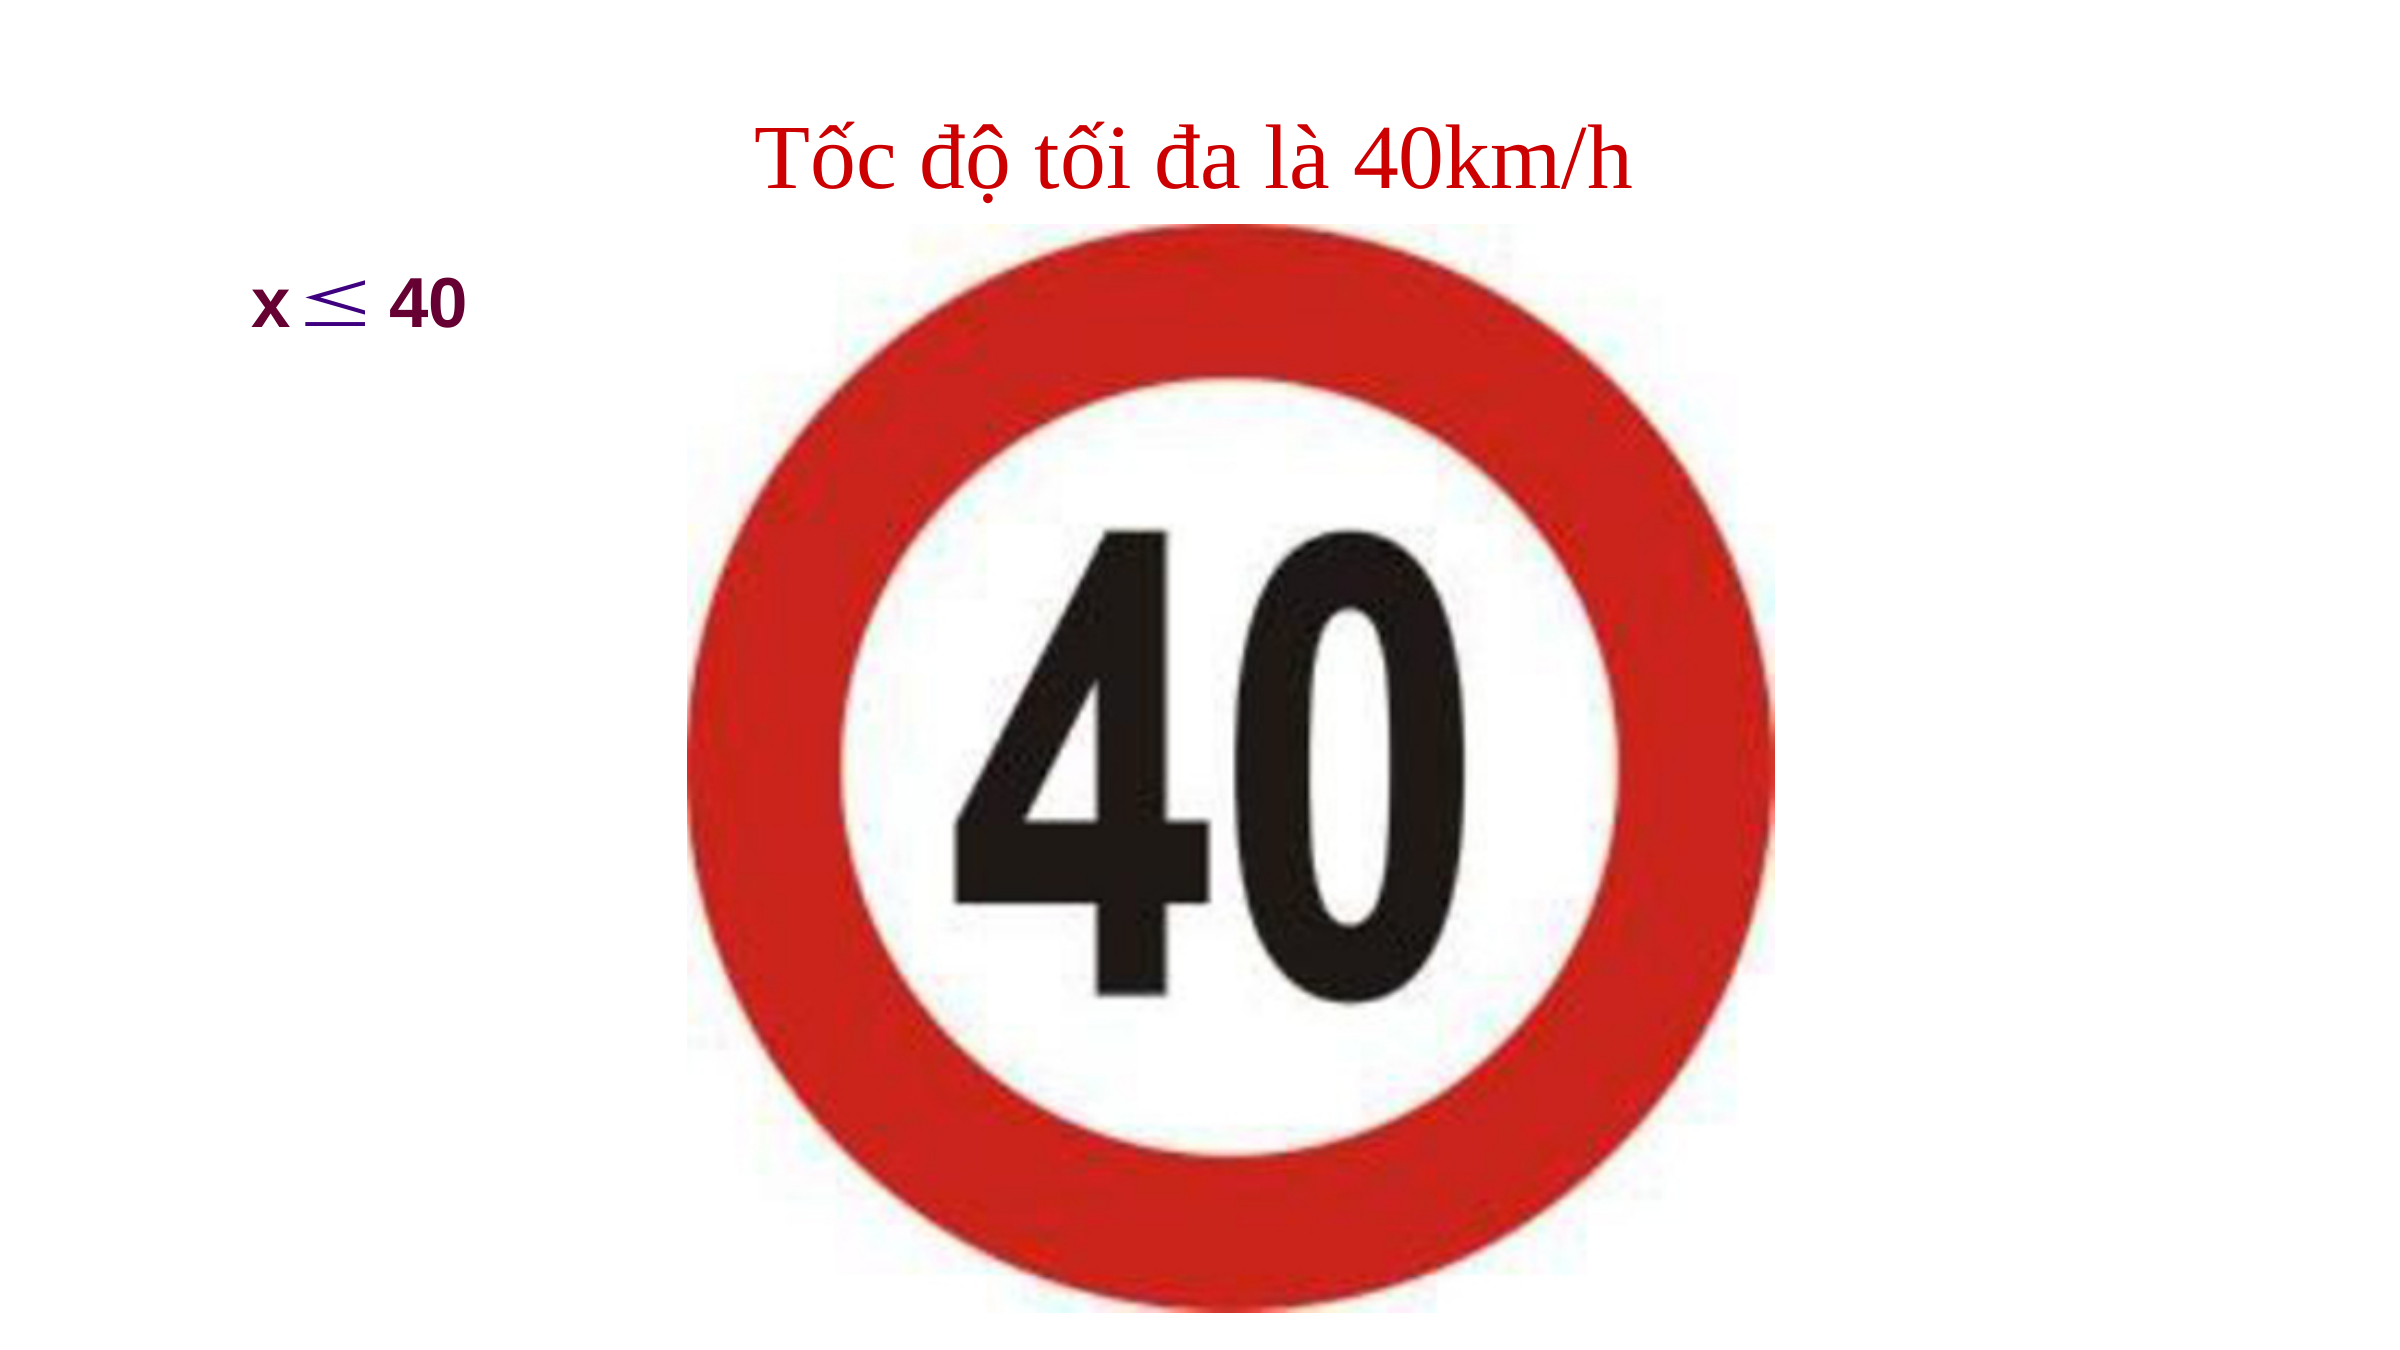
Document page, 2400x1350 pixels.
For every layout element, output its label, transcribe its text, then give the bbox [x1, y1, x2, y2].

picture [687, 224, 1776, 1313]
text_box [278, 257, 365, 336]
text_box Tốc độ tối đa là 40km/h [39, 86, 2350, 218]
text_box x 40 [0, 248, 682, 349]
